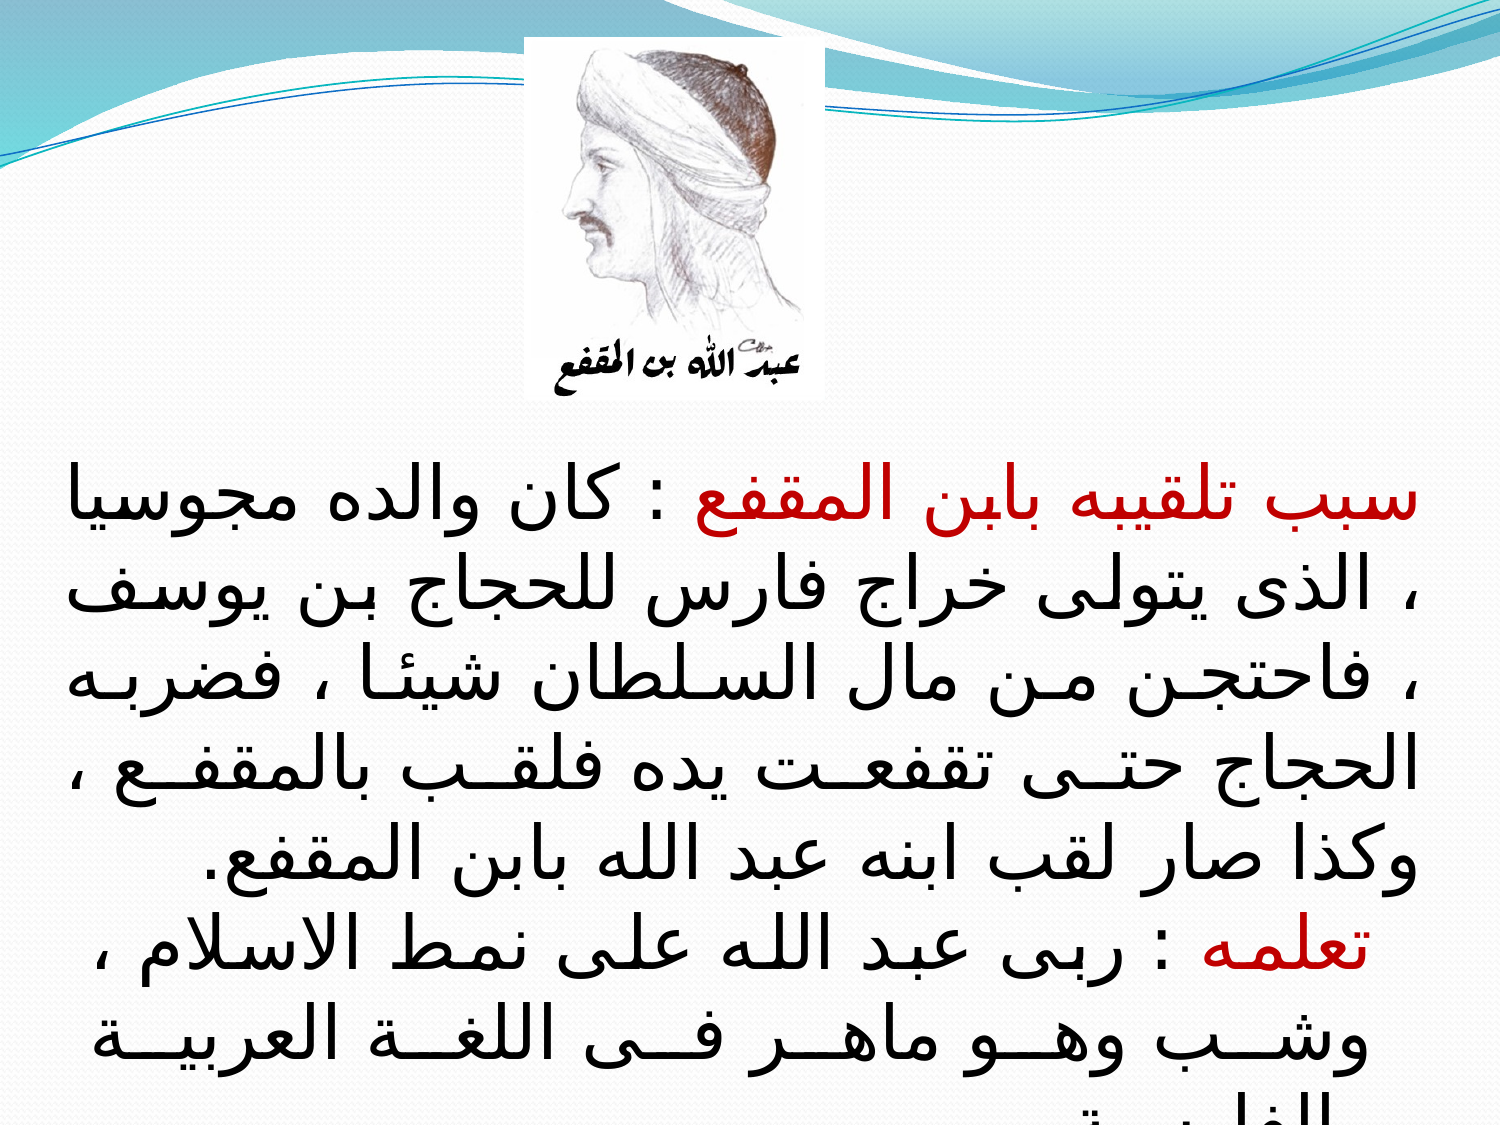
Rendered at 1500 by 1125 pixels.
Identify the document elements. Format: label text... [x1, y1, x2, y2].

text_box سبب تلقيبه بابن المقفع : كان والده مجوسيا ، الذى يتولى خراج فارس للحجاج بن يوسف ، فاحتجن من مال السلطان شيئا ، فضربه الحجاج حتى تقفعت يده فلقب بالمقفع ، وكذا صار لقب ابنه عبد الله بابن المقفع. [50, 437, 1438, 903]
picture [523, 37, 826, 401]
text_box تعلمه : ربى عبد الله على نمط الاسلام ، وشب وهو ماهر فى اللغة العربية والفارسية . [75, 887, 1463, 1125]
